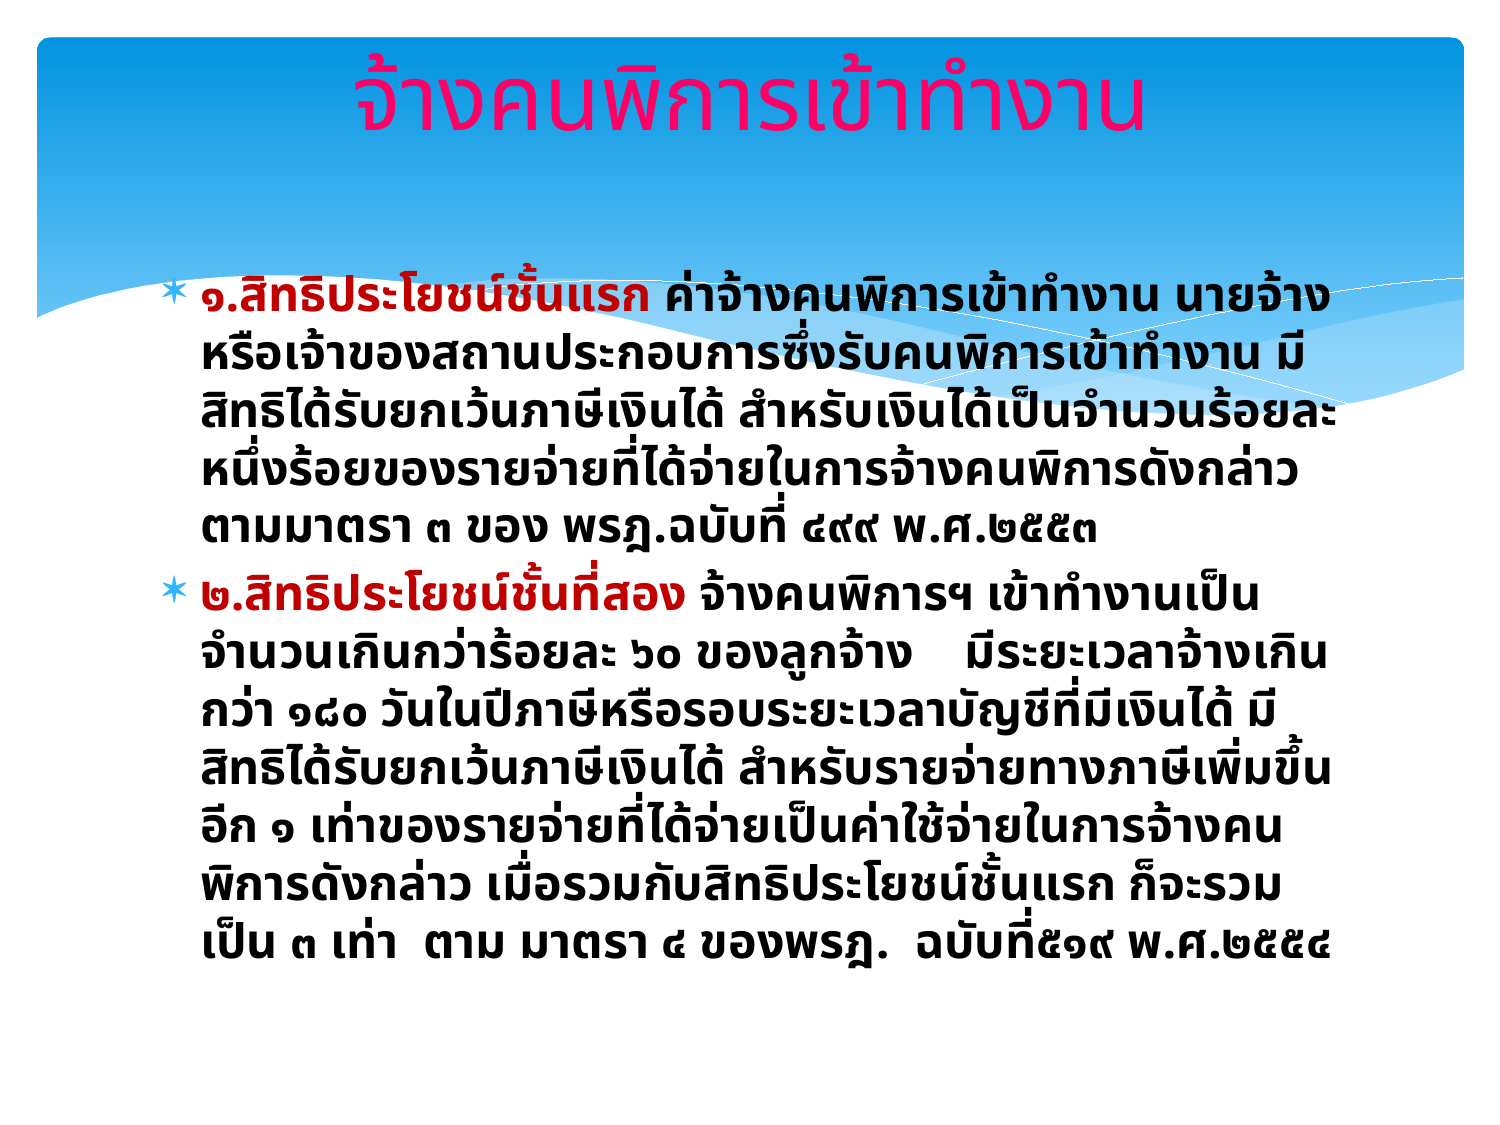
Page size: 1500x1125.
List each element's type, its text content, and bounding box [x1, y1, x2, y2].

list ๑.สิทธิประโยชน์ชั้นแรก ค่าจ้างคนพิการเข้าทำงาน นายจ้างหรือเจ้าของสถานประกอบการซึ่งรับคนพิการเข้าทำงาน มีสิทธิได้รับยกเว้นภาษีเงินได้ สำหรับเงินได้เป็นจำนวนร้อยละหนึ่งร้อยของรายจ่ายที่ได้จ่ายในการจ้างคนพิการดังกล่าว ตามมาตรา ๓ ของ พรฎ.ฉบับที่ ๔๙๙ พ.ศ.๒๕๕๓ ๒.สิทธิประโยชน์ชั้นที่สอง จ้างคนพิการฯ เข้าทำงานเป็นจำนวนเกินกว่าร้อยละ ๖๐ ของลูกจ้าง มีระยะเวลาจ้างเกินกว่า ๑๘๐ วันในปีภาษีหรือรอบระยะเวลาบัญชีที่มีเงินได้ มีสิทธิได้รับยกเว้นภาษีเงินได้ สำหรับรายจ่ายทางภาษีเพิ่มขึ้นอีก ๑ เท่าของรายจ่ายที่ได้จ่ายเป็นค่าใช้จ่ายในการจ้างคนพิการดังกล่าว เมื่อรวมกับสิทธิประโยชน์ชั้นแรก ก็จะรวมเป็น ๓ เท่า ตาม มาตรา ๔ ของพรฎ. ฉบับที่๕๑๙ พ.ศ.๒๕๕๔ [147, 279, 1363, 1064]
title จ้างคนพิการเข้าทำงาน [76, 19, 1427, 279]
